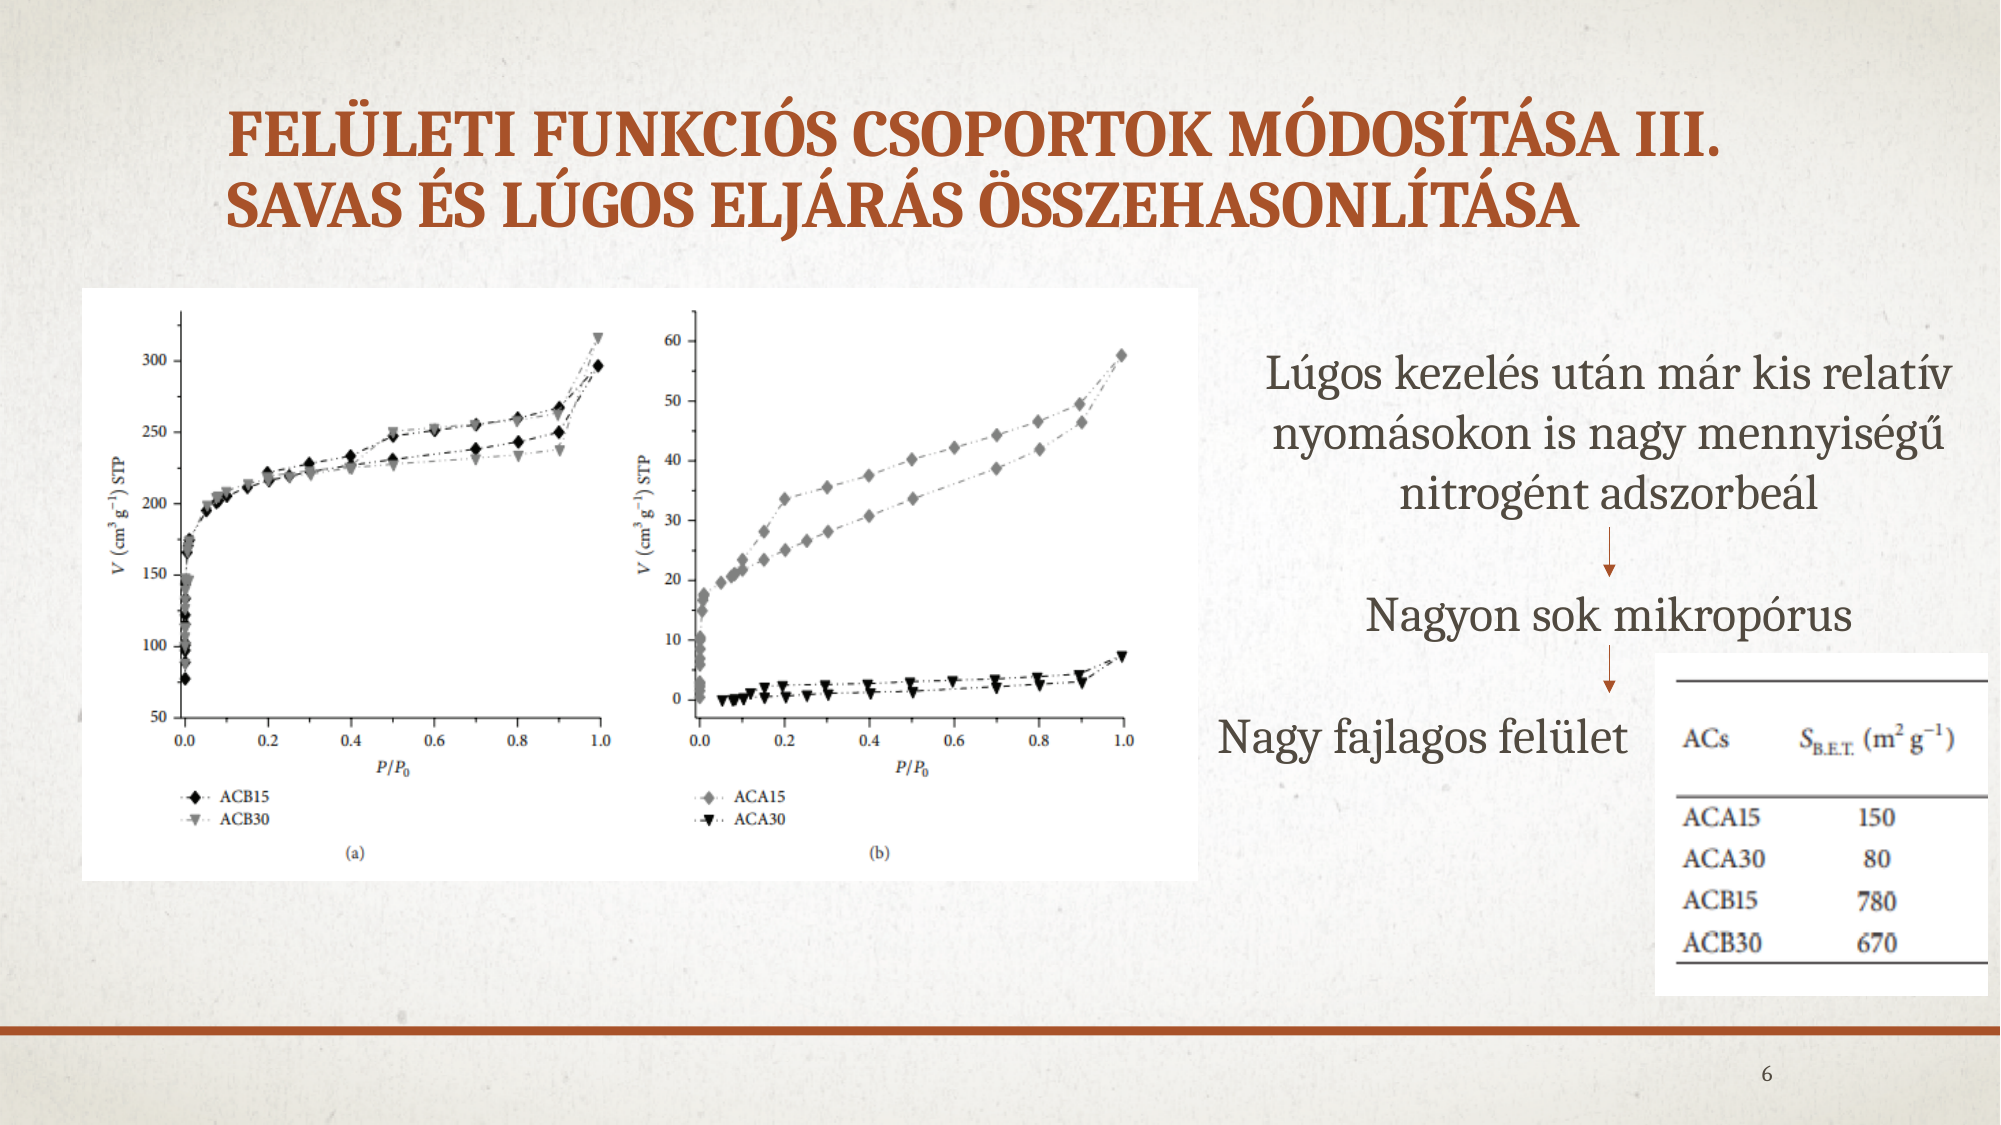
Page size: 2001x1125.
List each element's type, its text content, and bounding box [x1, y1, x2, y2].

picture [0, 0, 2001, 1125]
slide_number 6 [1672, 1053, 1788, 1093]
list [82, 288, 1198, 881]
text_box Nagyon sok mikropórus [1293, 573, 1925, 649]
title Felületi funkciós csoportok módosítása III. Savas és lúgos eljárás összehasonlítása [212, 62, 1788, 250]
text_box Lúgos kezelés után már kis relatív nyomásokon is nagy mennyiségű nitrogént adszorbeál [1218, 332, 2000, 527]
text_box Nagy fajlagos felület [1198, 696, 1655, 771]
